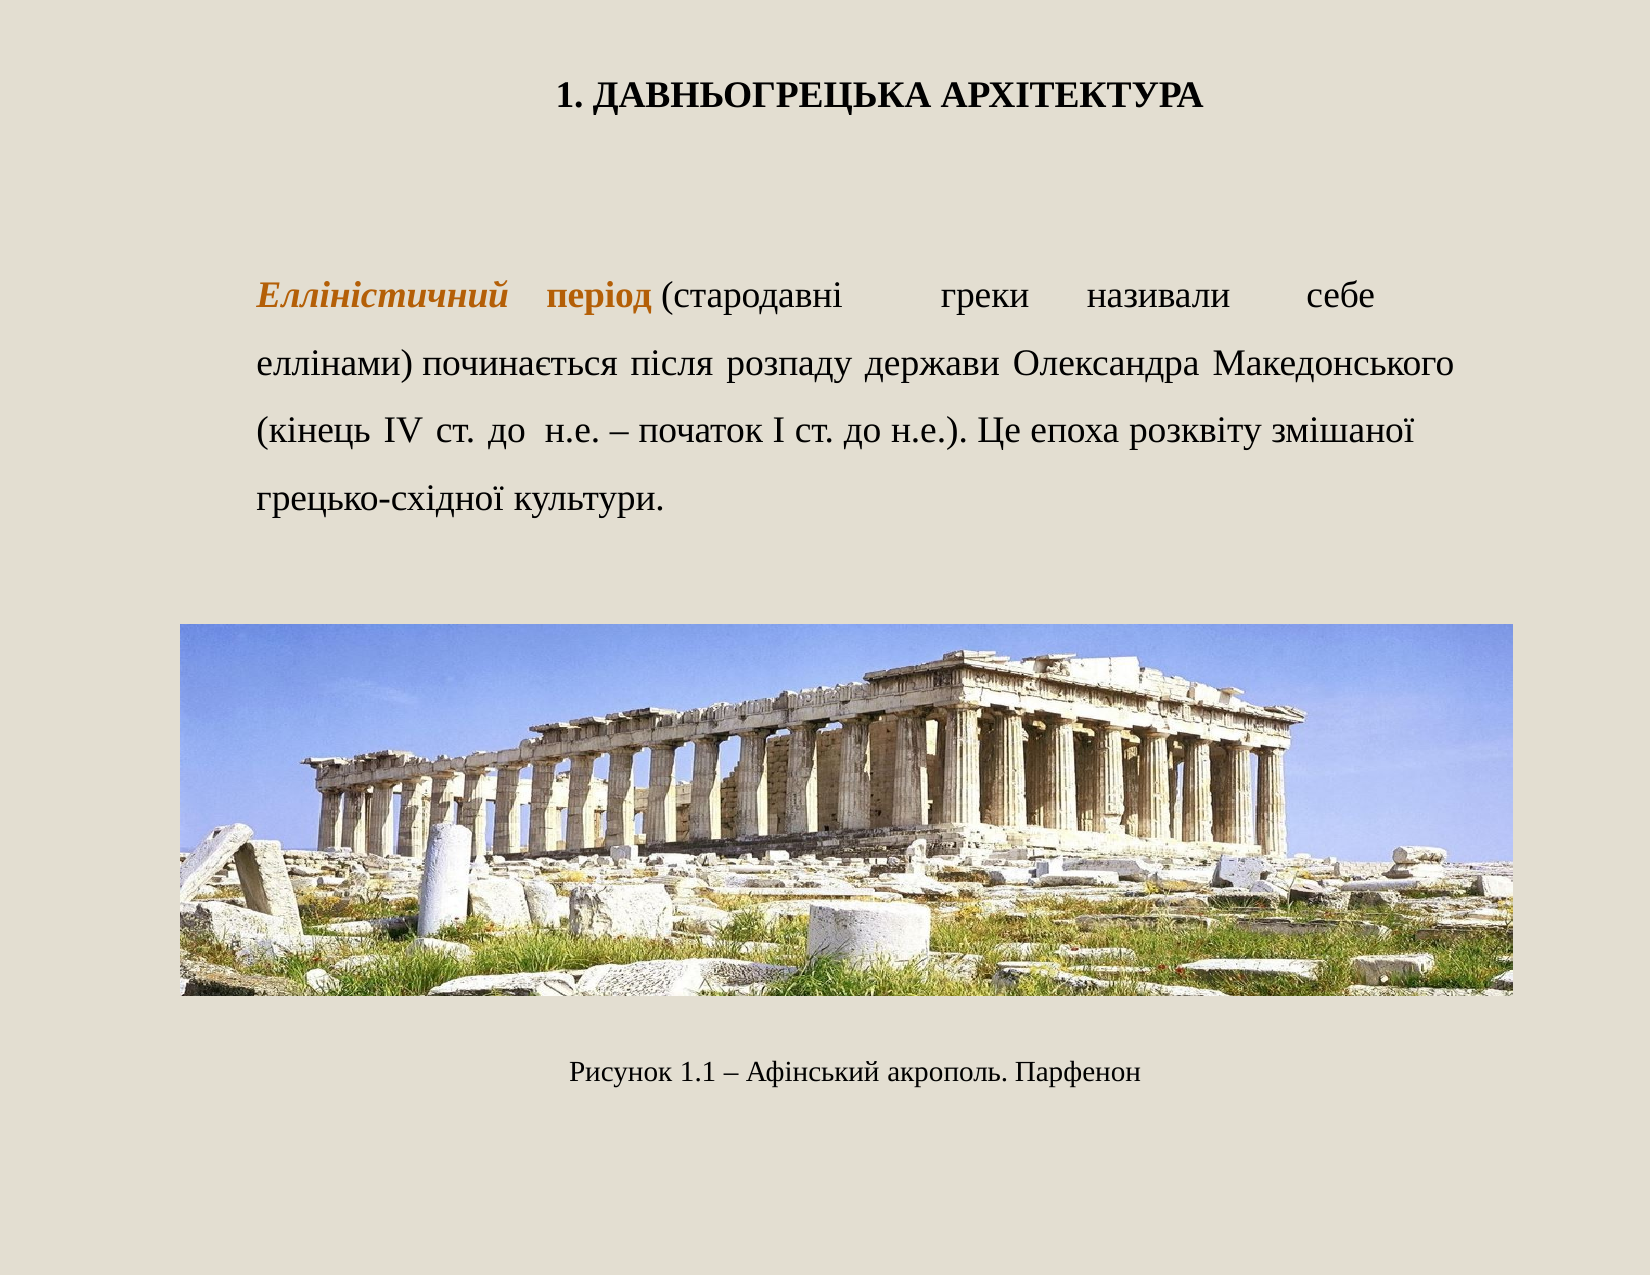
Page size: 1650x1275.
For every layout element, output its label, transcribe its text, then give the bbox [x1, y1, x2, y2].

text_box Рисунок 1.1 – Афінський акрополь. Парфенон [180, 1050, 1531, 1121]
picture [179, 624, 1513, 996]
text_box Елліністичний період (стародавні греки називали себе еллінами) починається після розпаду держави Олександра Македонського (кінець IV ст. до н.е. – початок I ст. до н.е.). Це епоха розквіту змішаної грецько-східної культури. [180, 236, 1531, 550]
text_box 1. ДАВНЬОГРЕЦЬКА АРХІТЕКТУРА [0, 26, 1646, 150]
